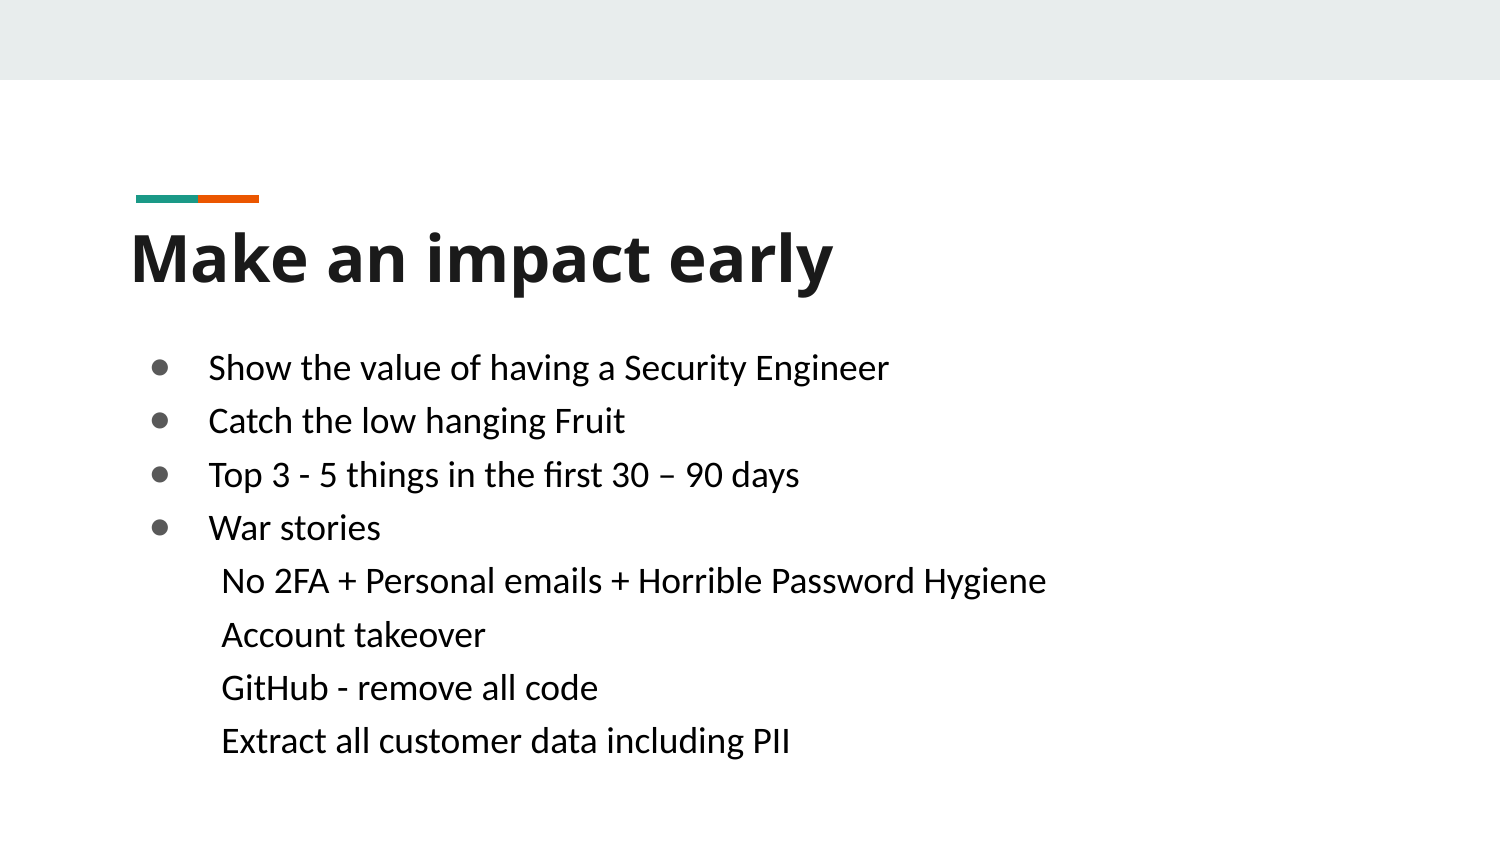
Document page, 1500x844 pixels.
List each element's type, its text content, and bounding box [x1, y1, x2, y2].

title Make an impact early [126, 216, 843, 298]
text_box Show the value of having a Security Engineer Catch the low hanging Fruit Top 3 - 5 things in the first 30 – 90 days War stories No 2FA + Personal emails + Horrible Password Hygiene Account takeover GitHub - remove all code Extract all customer data including PII [146, 342, 1280, 762]
